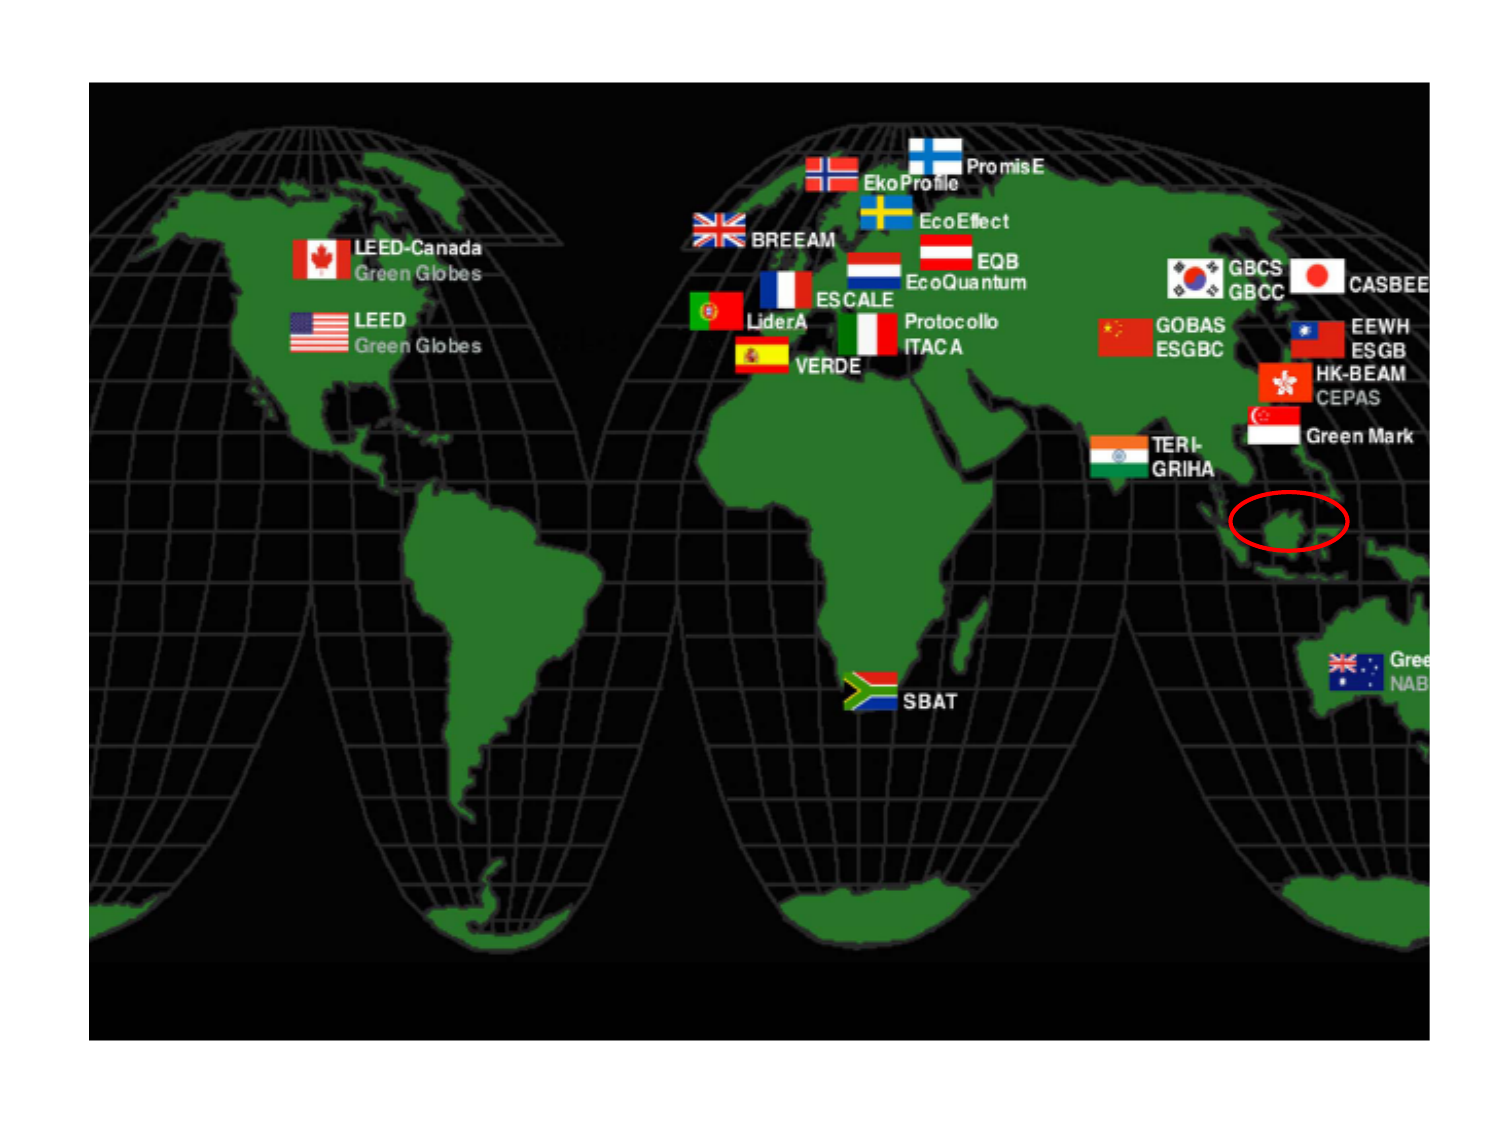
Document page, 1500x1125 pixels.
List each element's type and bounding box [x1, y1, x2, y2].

picture [88, 77, 1430, 1055]
